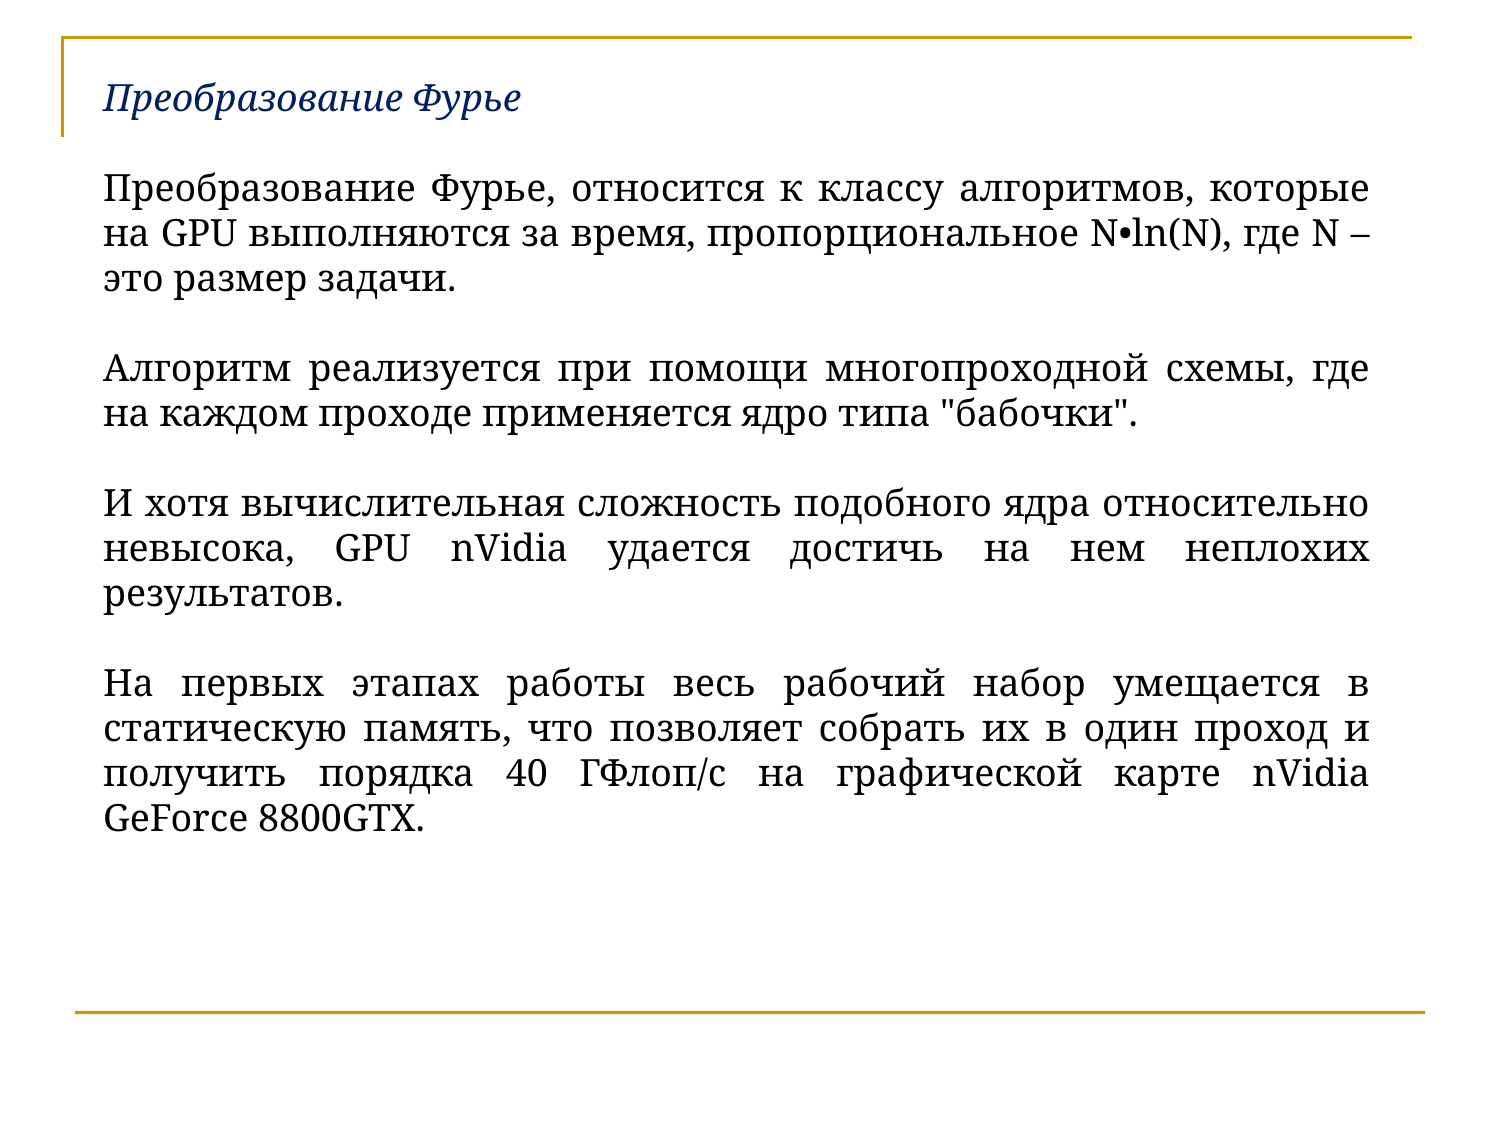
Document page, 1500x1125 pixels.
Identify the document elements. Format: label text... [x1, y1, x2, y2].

text_box Преобразование Фурье Преобразование Фурье, относится к классу алгоритмов, которые на GPU выполняются за время, пропорциональное N•ln(N), где N – это размер задачи. Алгоритм реализуется при помощи многопроходной схемы, где на каждом проходе применяется ядро типа "бабочки". И хотя вычислительная сложность подобного ядра относительно невысока, GPU nVidia удается достичь на нем неплохих результатов. На первых этапах работы весь рабочий набор умещается в статическую память, что позволяет собрать их в один проход и получить порядка 40 ГФлоп/c на графической карте nVidia GeForce 8800GTX. [88, 66, 1386, 847]
